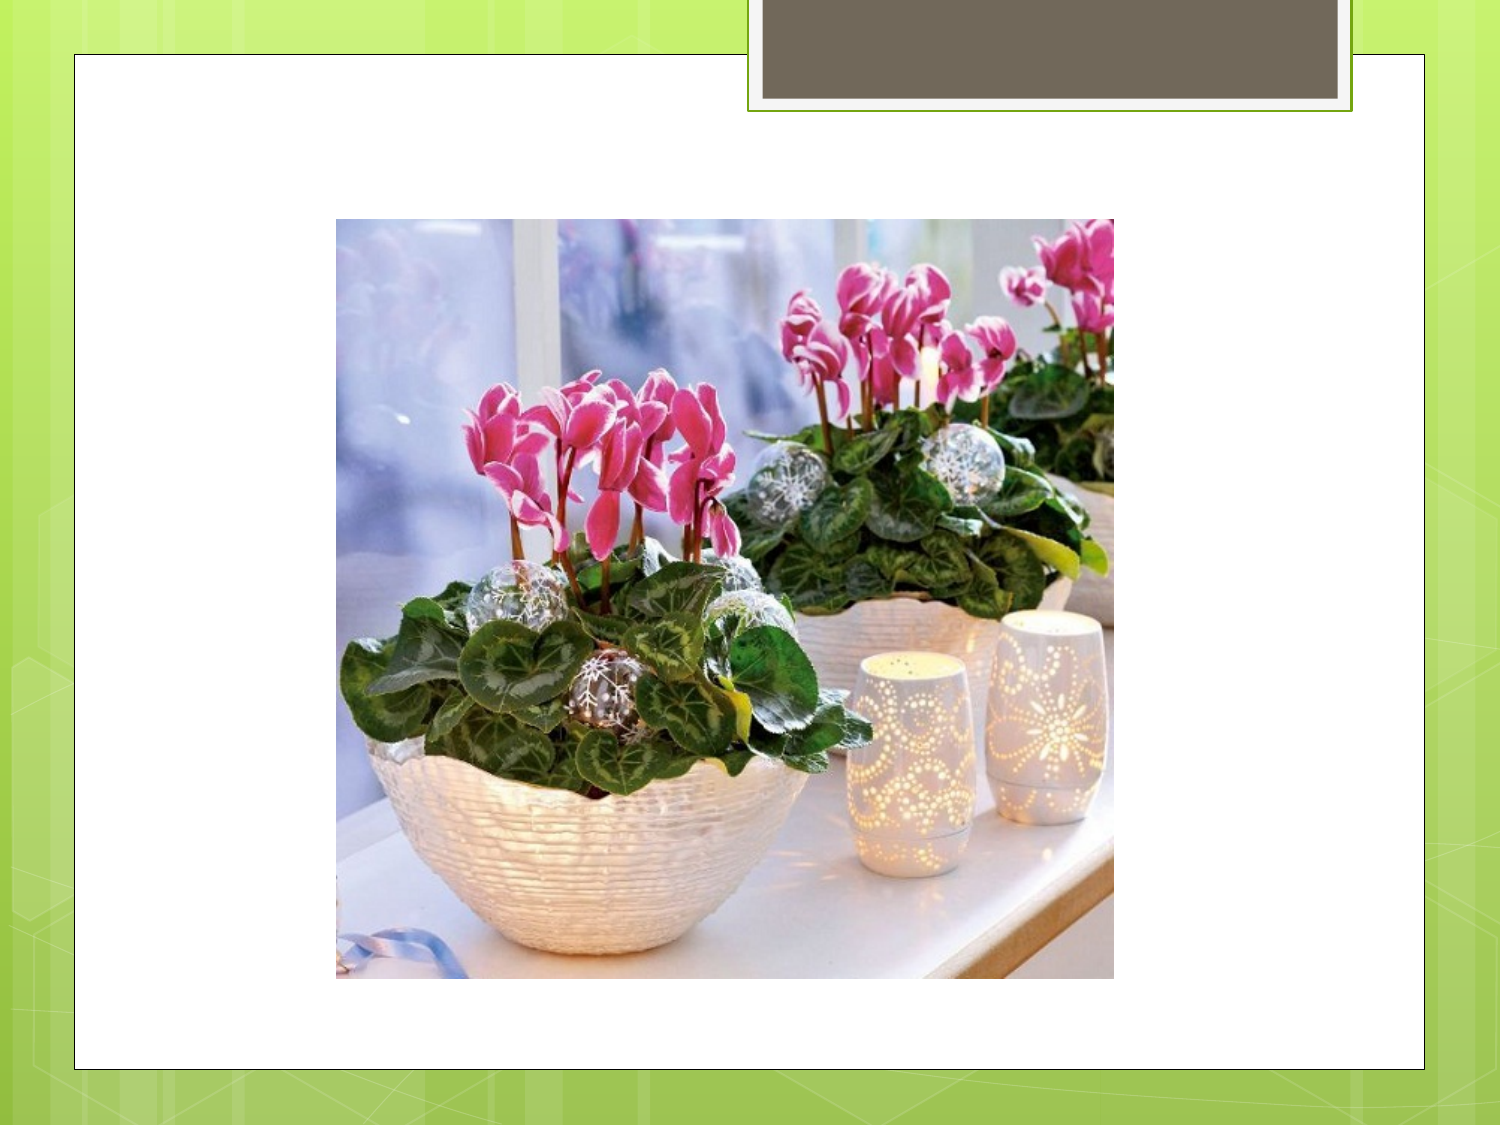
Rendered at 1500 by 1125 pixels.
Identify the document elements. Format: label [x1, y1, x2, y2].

picture [336, 219, 1114, 980]
